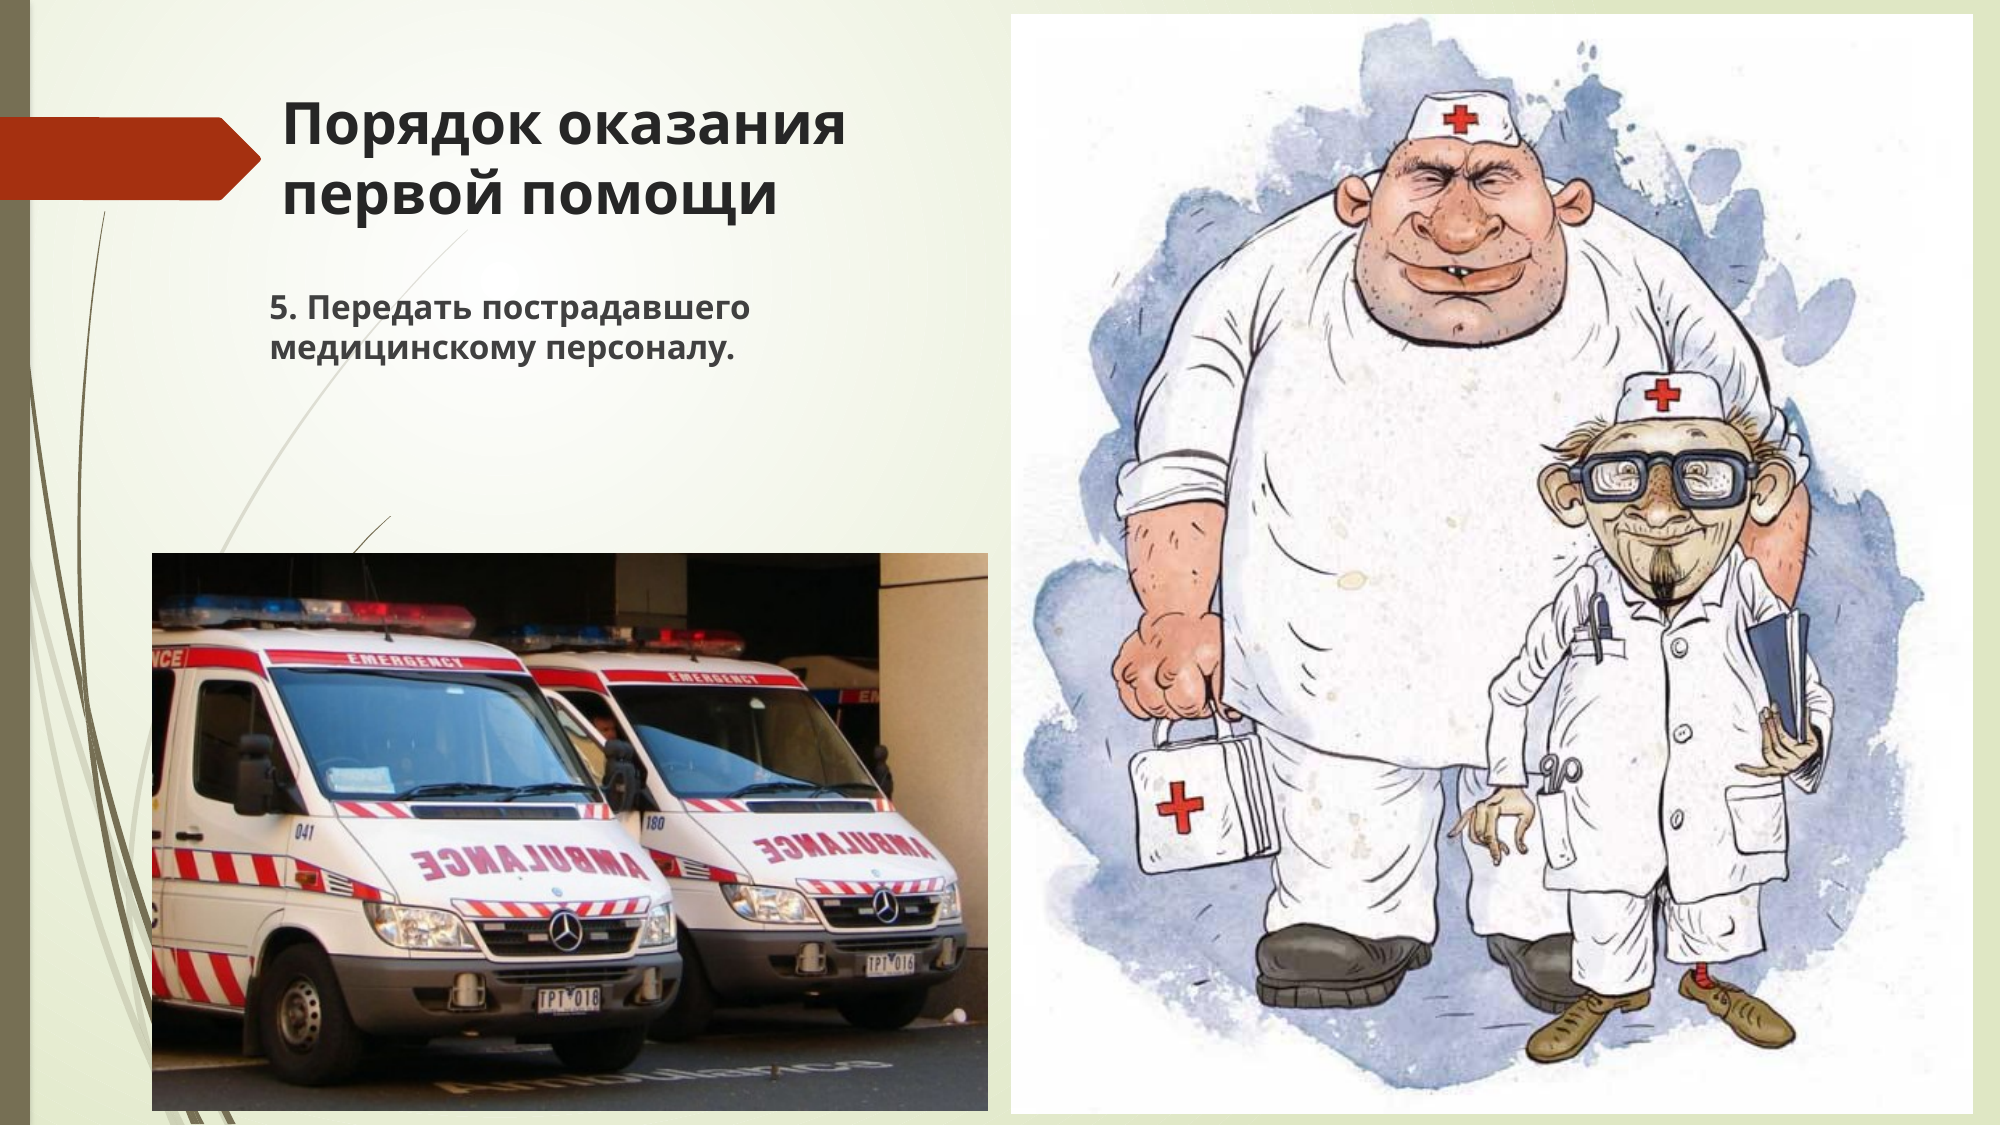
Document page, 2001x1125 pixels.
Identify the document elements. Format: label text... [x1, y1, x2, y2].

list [1010, 14, 1974, 1114]
list 5. Передать пострадавшего медицинскому персоналу. [254, 278, 988, 451]
title Порядок оказания первой помощи [266, 73, 1000, 234]
picture [152, 553, 989, 1111]
